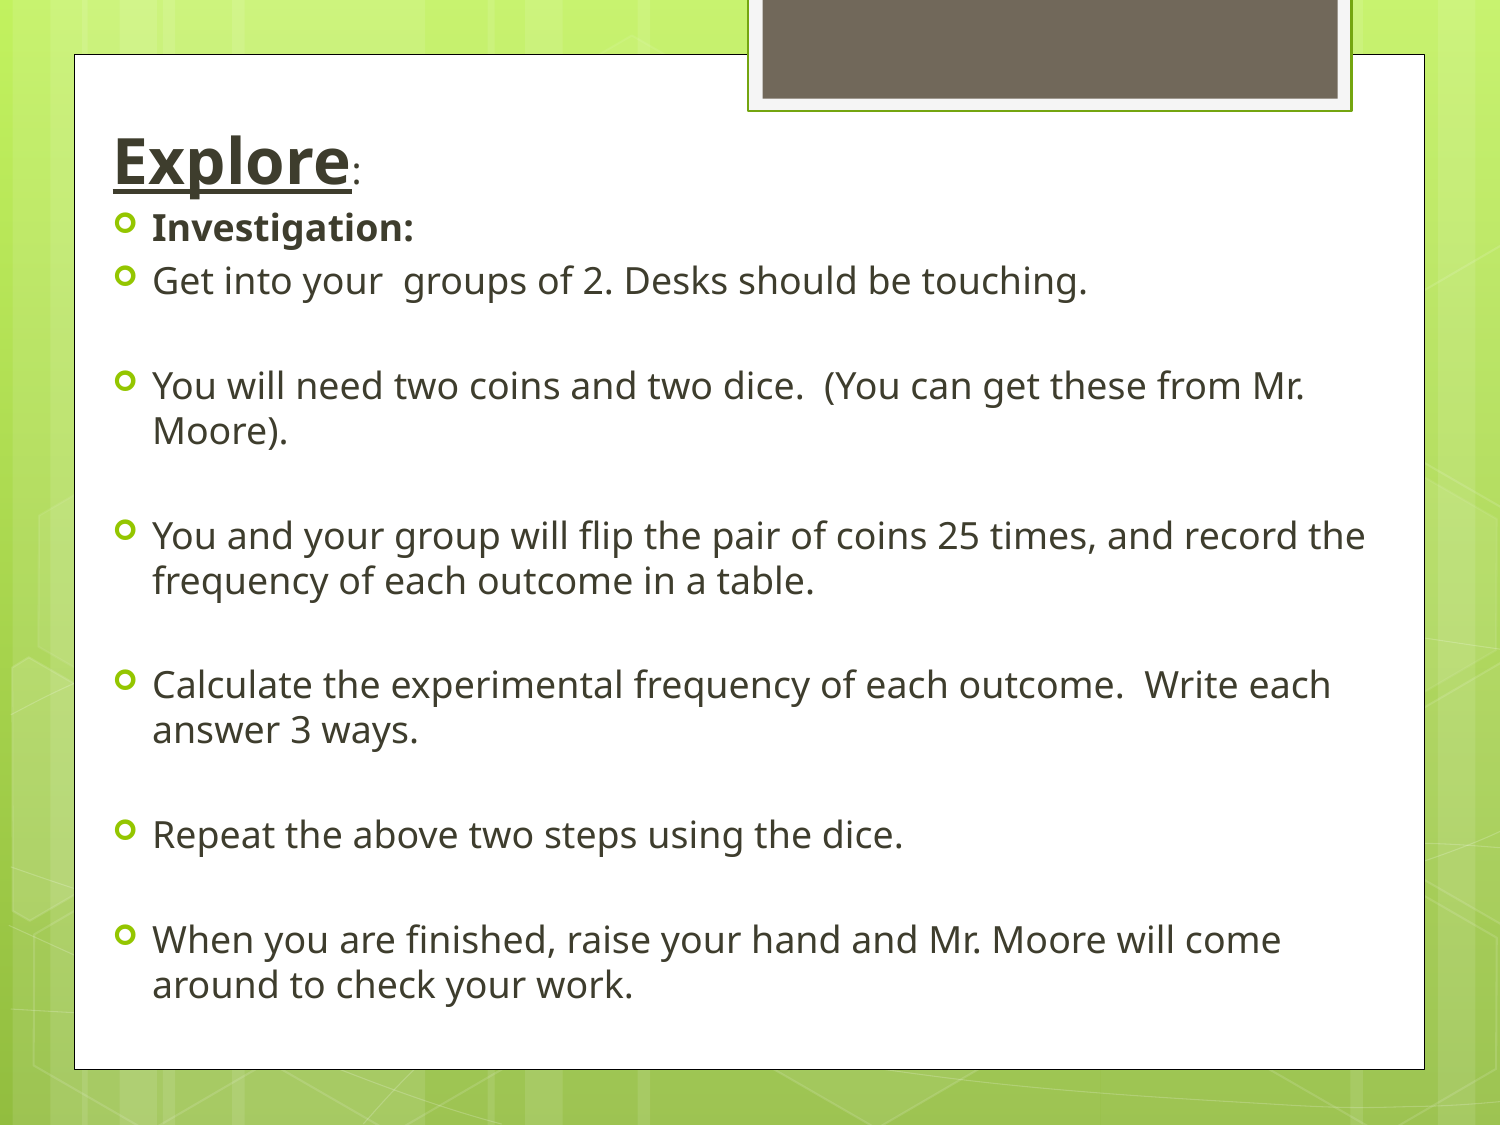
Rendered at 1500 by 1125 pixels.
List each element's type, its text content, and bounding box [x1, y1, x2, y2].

list Explore: Investigation: Get into your groups of 2. Desks should be touching. You will need two coins and two dice. (You can get these from Mr. Moore). You and your group will flip the pair of coins 25 times, and record the frequency of each outcome in a table. Calculate the experimental frequency of each outcome. Write each answer 3 ways. Repeat the above two steps using the dice. When you are finished, raise your hand and Mr. Moore will come around to check your work. [87, 112, 1413, 1063]
